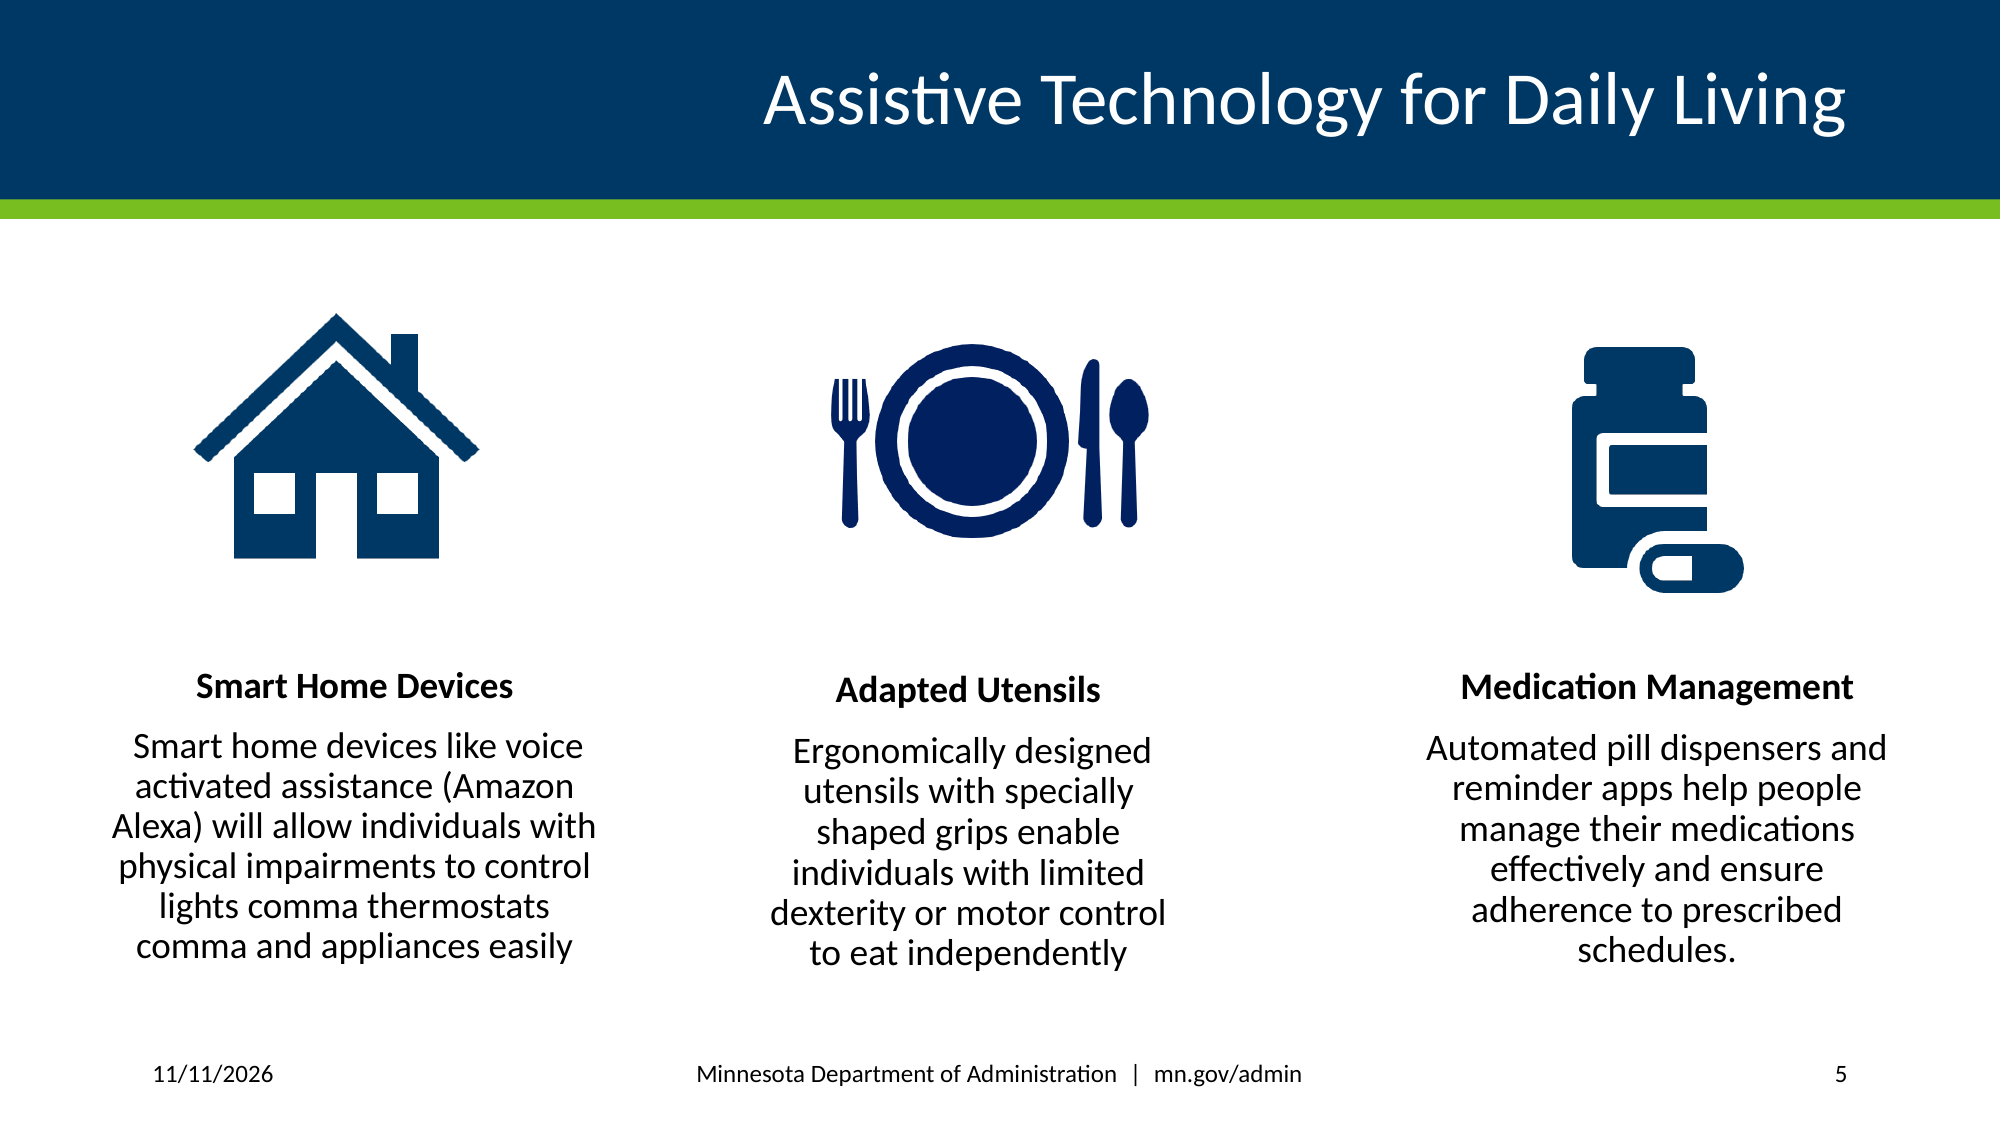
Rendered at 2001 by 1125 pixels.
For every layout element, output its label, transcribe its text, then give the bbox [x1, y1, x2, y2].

title Assistive Technology for Daily Living [137, 24, 1863, 175]
list Medication Management Automated pill dispensers and reminder apps help people manage their medications effectively and ensure adherence to prescribed schedules. [1406, 659, 1908, 980]
picture [1510, 322, 1805, 617]
slide_number 5 [1622, 1042, 1863, 1103]
picture [813, 272, 1159, 617]
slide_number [137, 1042, 361, 1103]
picture [172, 271, 500, 600]
list Smart Home Devices Smart home devices like voice activated assistance (Amazon Alexa) will allow individuals with physical impairments to control lights comma thermostats comma and appliances easily [95, 659, 614, 980]
list Adapted Utensils Ergonomically designed utensils with specially shaped grips enable individuals with limited dexterity or motor control to eat independently [751, 662, 1186, 997]
footer Minnesota Department of Administration | mn.gov/admin [541, 1042, 1459, 1103]
